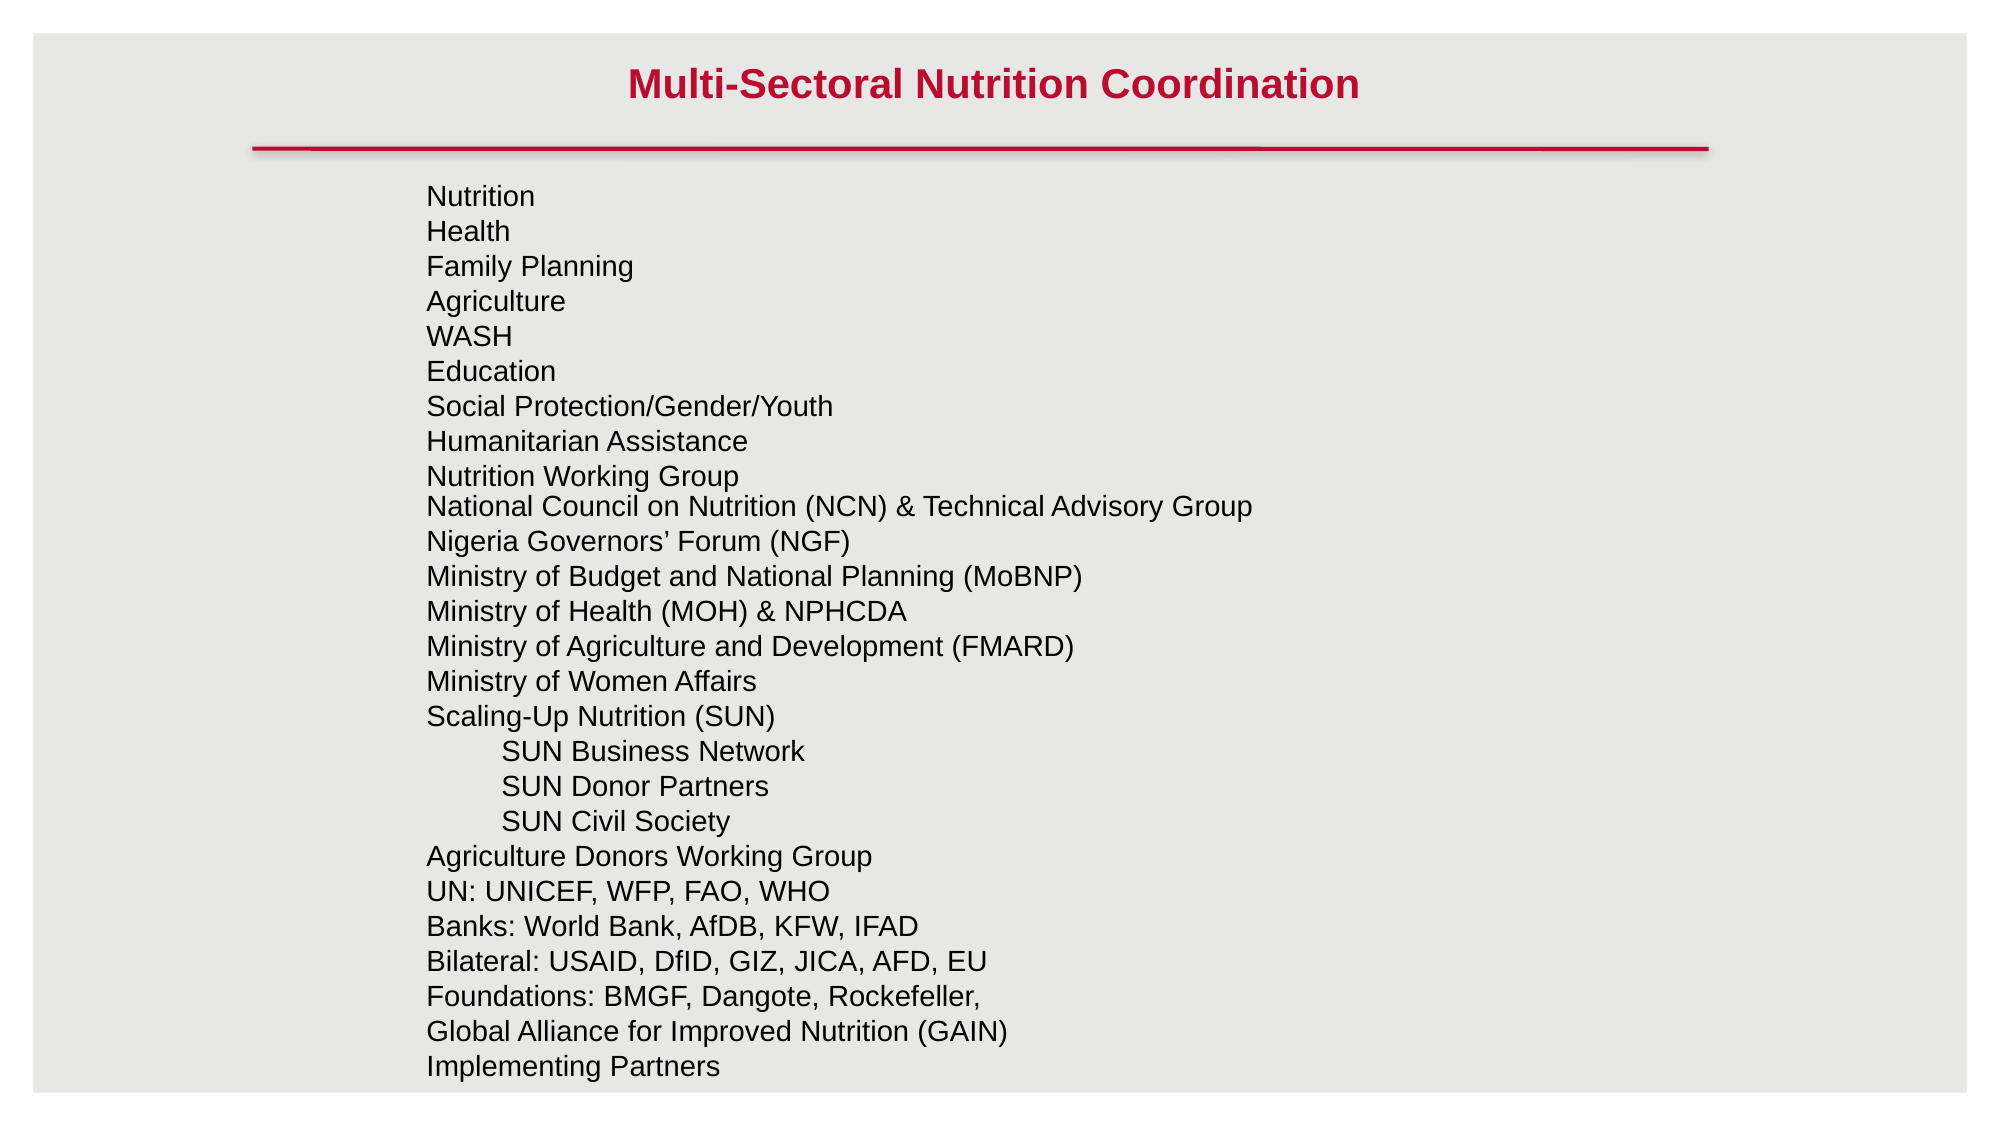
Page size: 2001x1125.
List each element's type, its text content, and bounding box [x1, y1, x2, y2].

text_box National Council on Nutrition (NCN) & Technical Advisory Group Nigeria Governors’ Forum (NGF) Ministry of Budget and National Planning (MoBNP) Ministry of Health (MOH) & NPHCDA Ministry of Agriculture and Development (FMARD) Ministry of Women Affairs Scaling-Up Nutrition (SUN) SUN Business Network SUN Donor Partners SUN Civil Society Agriculture Donors Working Group UN: UNICEF, WFP, FAO, WHO Banks: World Bank, AfDB, KFW, IFAD Bilateral: USAID, DfID, GIZ, JICA, AFD, EU Foundations: BMGF, Dangote, Rockefeller, Global Alliance for Improved Nutrition (GAIN) Implementing Partners [411, 479, 1424, 1061]
text_box Nutrition Health Family Planning Agriculture WASH Education Social Protection/Gender/Youth Humanitarian Assistance Nutrition Working Group [411, 169, 1550, 364]
text_box Multi-Sectoral Nutrition Coordination [99, 24, 1900, 149]
